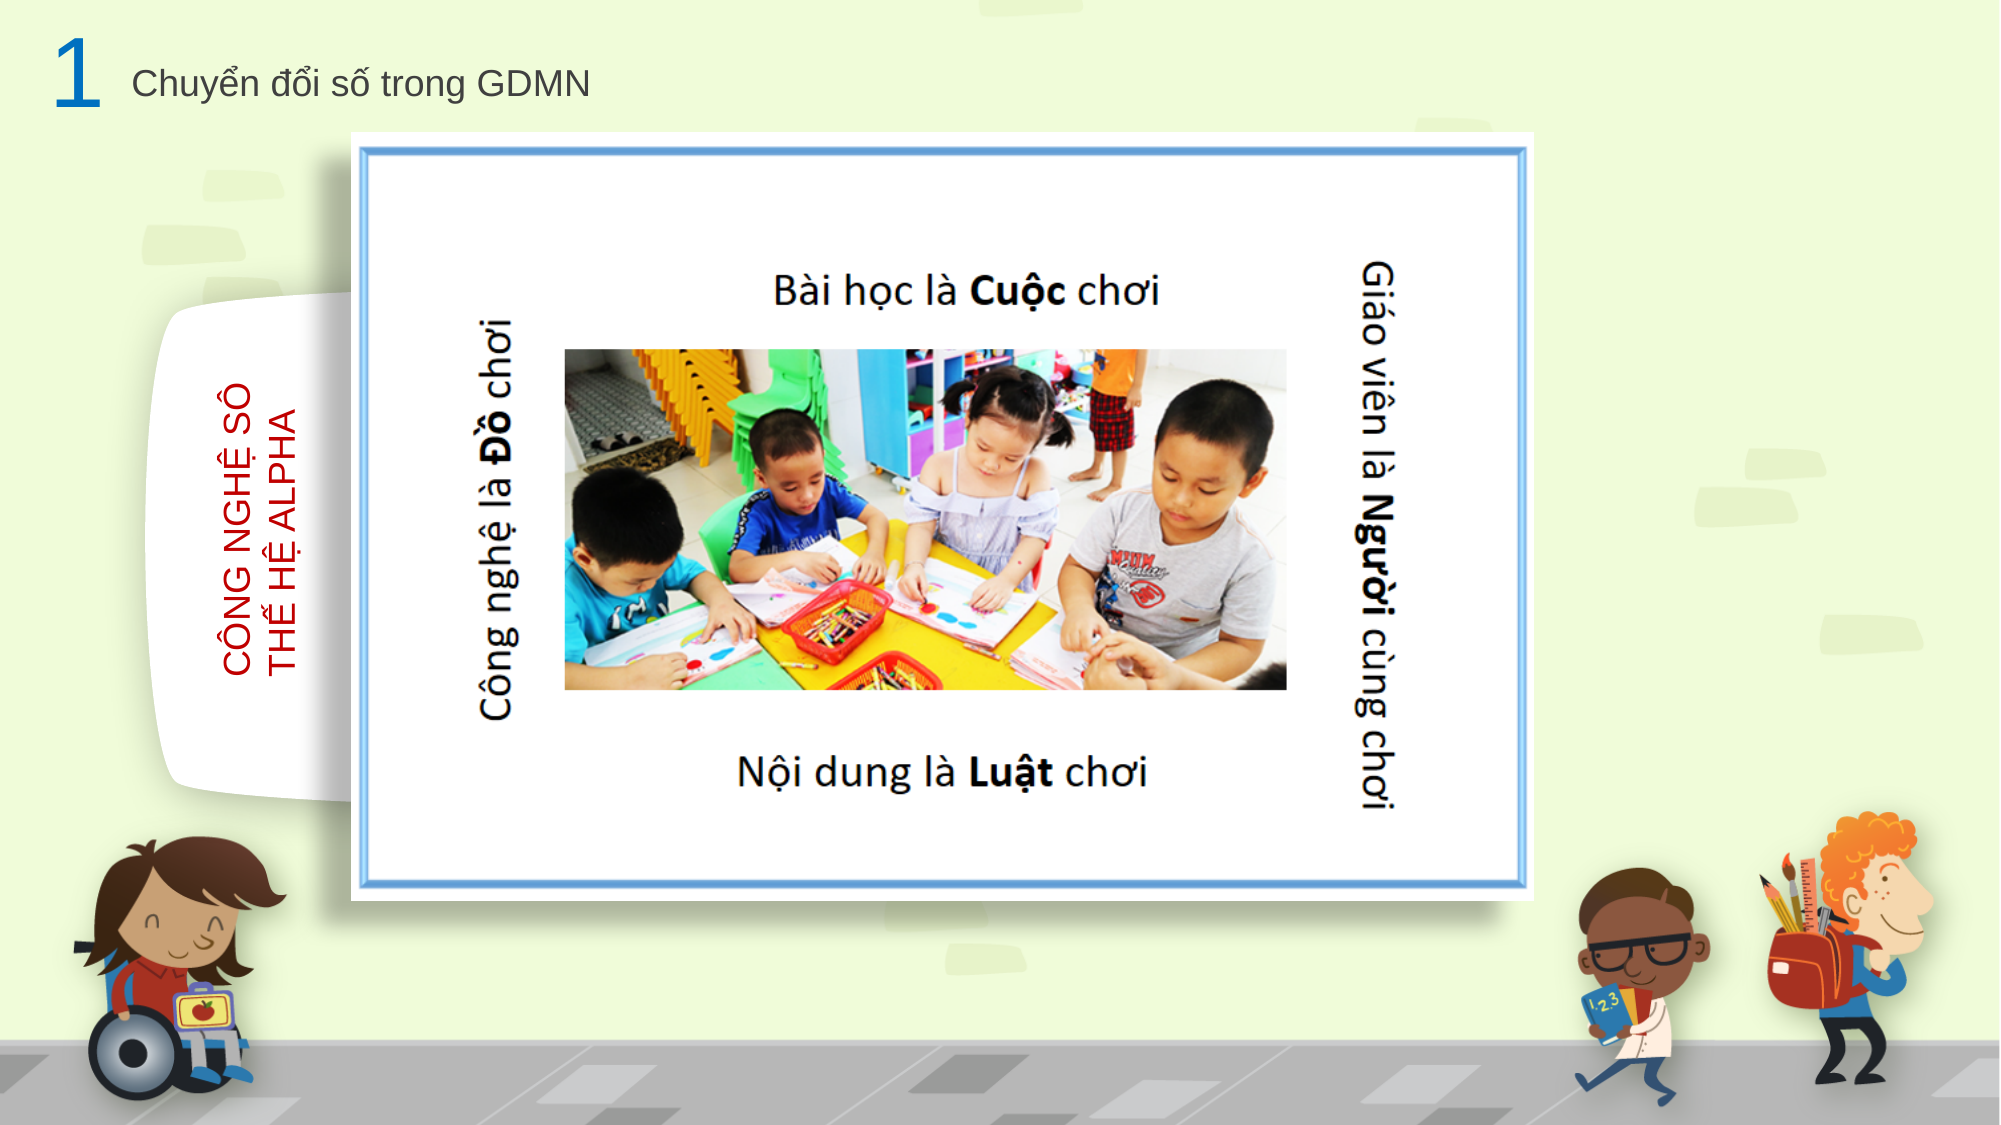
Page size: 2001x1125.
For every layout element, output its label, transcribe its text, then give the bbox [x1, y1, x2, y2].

text_box Chuyển đổi số trong GDMN [116, 52, 1052, 112]
text_box 1 [34, 0, 199, 135]
text_box CÔNG NGHỆ SÔ THẾ HỆ ALPHA [204, 81, 310, 693]
picture [0, 0, 2000, 1125]
